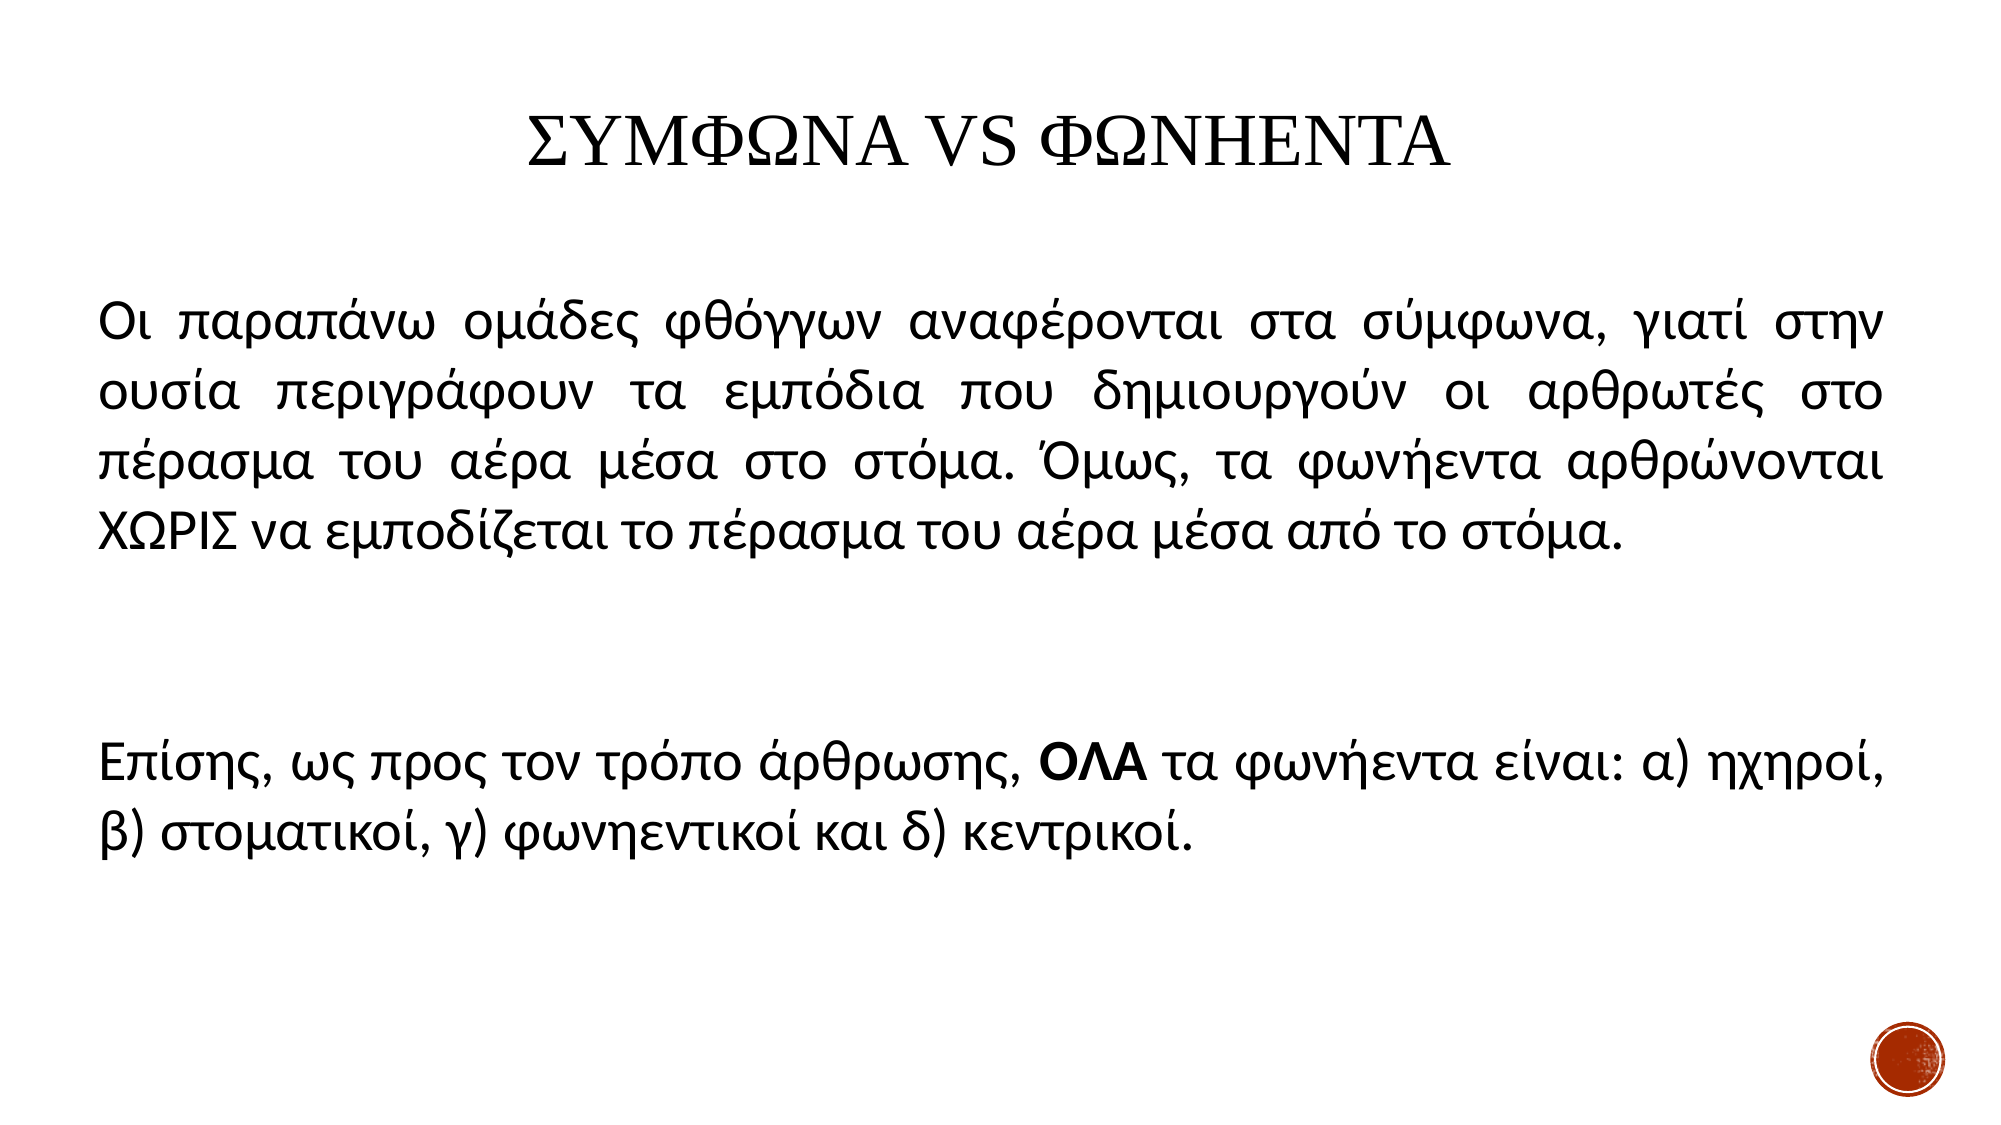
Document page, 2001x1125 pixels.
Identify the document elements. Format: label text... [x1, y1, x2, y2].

title ΣΥΜΦΩΝΑ Vs ΦΩΝΗΕΝΤΑ [511, 61, 1474, 190]
list Οι παραπάνω ομάδες φθόγγων αναφέρονται στα σύμφωνα, γιατί στην ουσία περιγράφουν τα εμπόδια που δημιουργούν οι αρθρωτές στο πέρασμα του αέρα μέσα στο στόμα. Όμως, τα φωνήεντα αρθρώνονται ΧΩΡΙΣ να εμποδίζεται το πέρασμα του αέρα μέσα από το στόμα. Επίσης, ως προς τον τρόπο άρθρωσης, ΟΛΑ τα φωνήεντα είναι: α) ηχηροί, β) στοματικοί, γ) φωνηεντικοί και δ) κεντρικοί. [83, 190, 1902, 1099]
